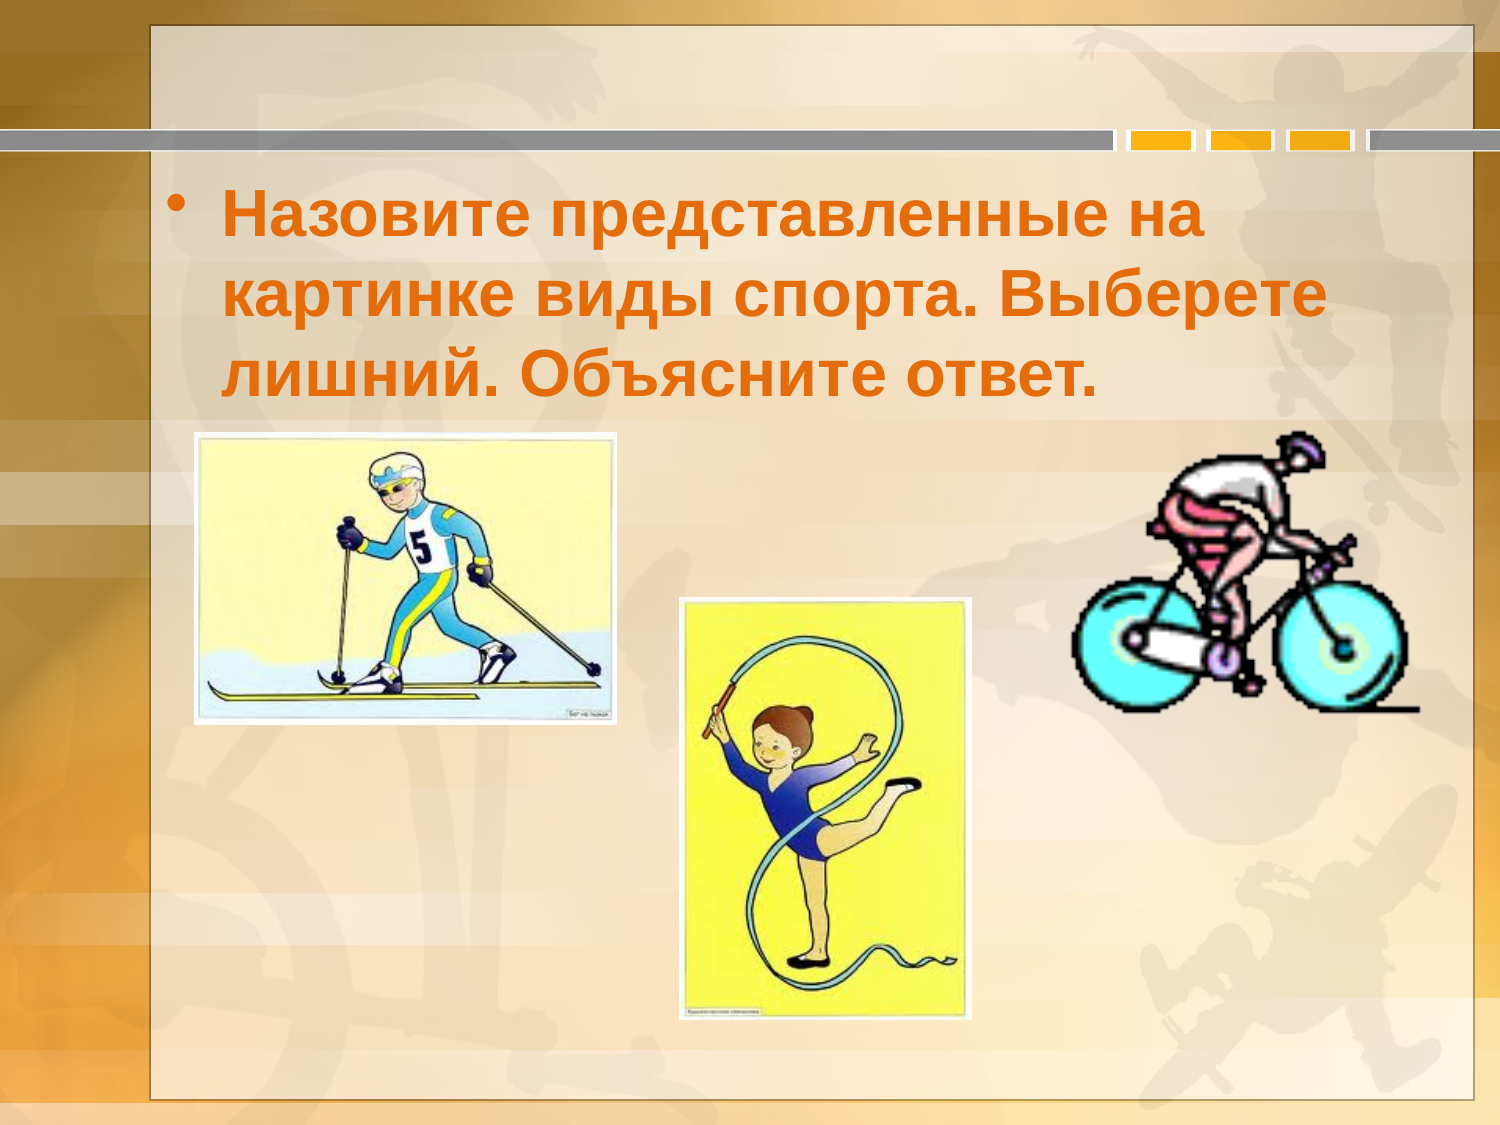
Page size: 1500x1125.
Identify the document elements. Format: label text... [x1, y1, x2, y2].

list Назовите представленные на картинке виды спорта. Выберете лишний. Объясните ответ. [150, 162, 1463, 1050]
picture [0, 0, 1500, 1125]
